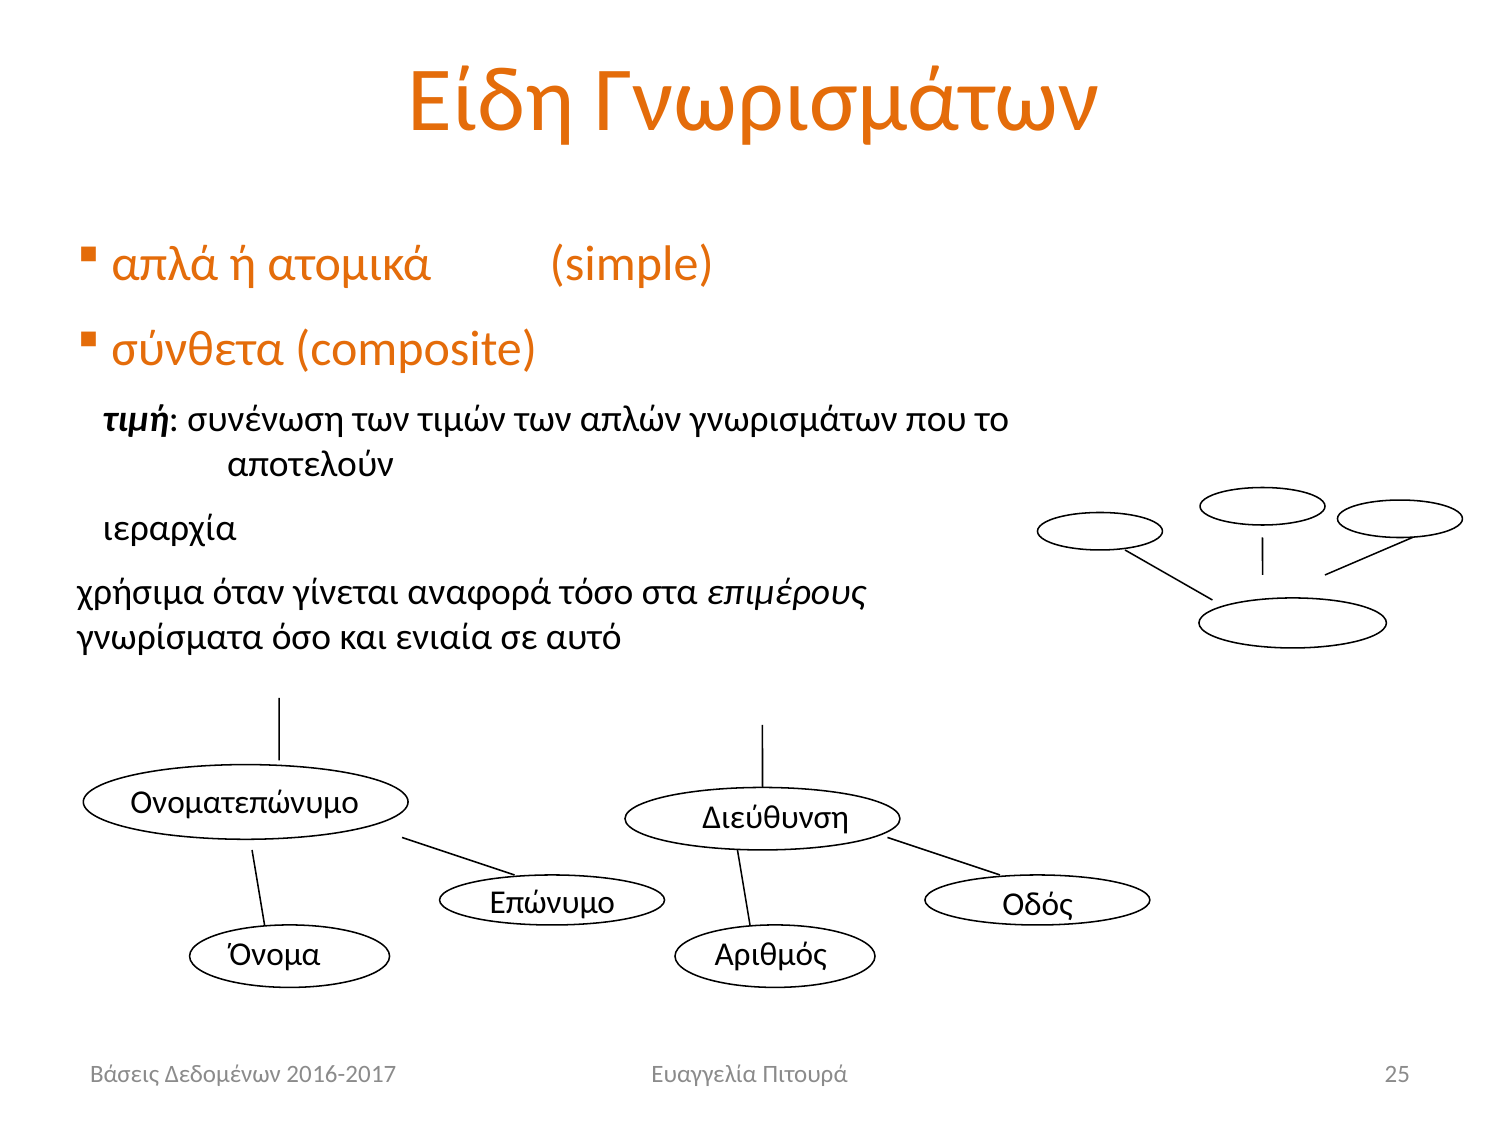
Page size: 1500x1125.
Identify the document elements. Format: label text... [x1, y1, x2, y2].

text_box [674, 924, 876, 988]
slide_number Βάσεις Δεδομένων 2016-2017 [75, 1042, 425, 1103]
text_box [1037, 512, 1163, 550]
slide_number 25 [1074, 1042, 1425, 1103]
text_box [1200, 487, 1326, 526]
text_box [1198, 597, 1387, 648]
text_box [439, 872, 665, 929]
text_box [924, 874, 1151, 931]
text_box [1337, 500, 1463, 538]
footer Ευαγγελία Πιτουρά [512, 1042, 988, 1103]
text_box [624, 787, 913, 851]
text_box Είδη Γνωρισμάτων [79, 0, 1430, 188]
text_box απλά ή ατομικά (simple) σύνθετα (composite) τιμή: συνένωση των τιμών των απλών γνωρισμάτων που το αποτελούν ιεραρχία χρήσιμα όταν γίνεται αναφορά τόσο στα επιμέρους γνωρίσματα όσο και ενιαία σε αυτό [62, 222, 1050, 664]
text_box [189, 924, 390, 988]
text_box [83, 764, 409, 840]
